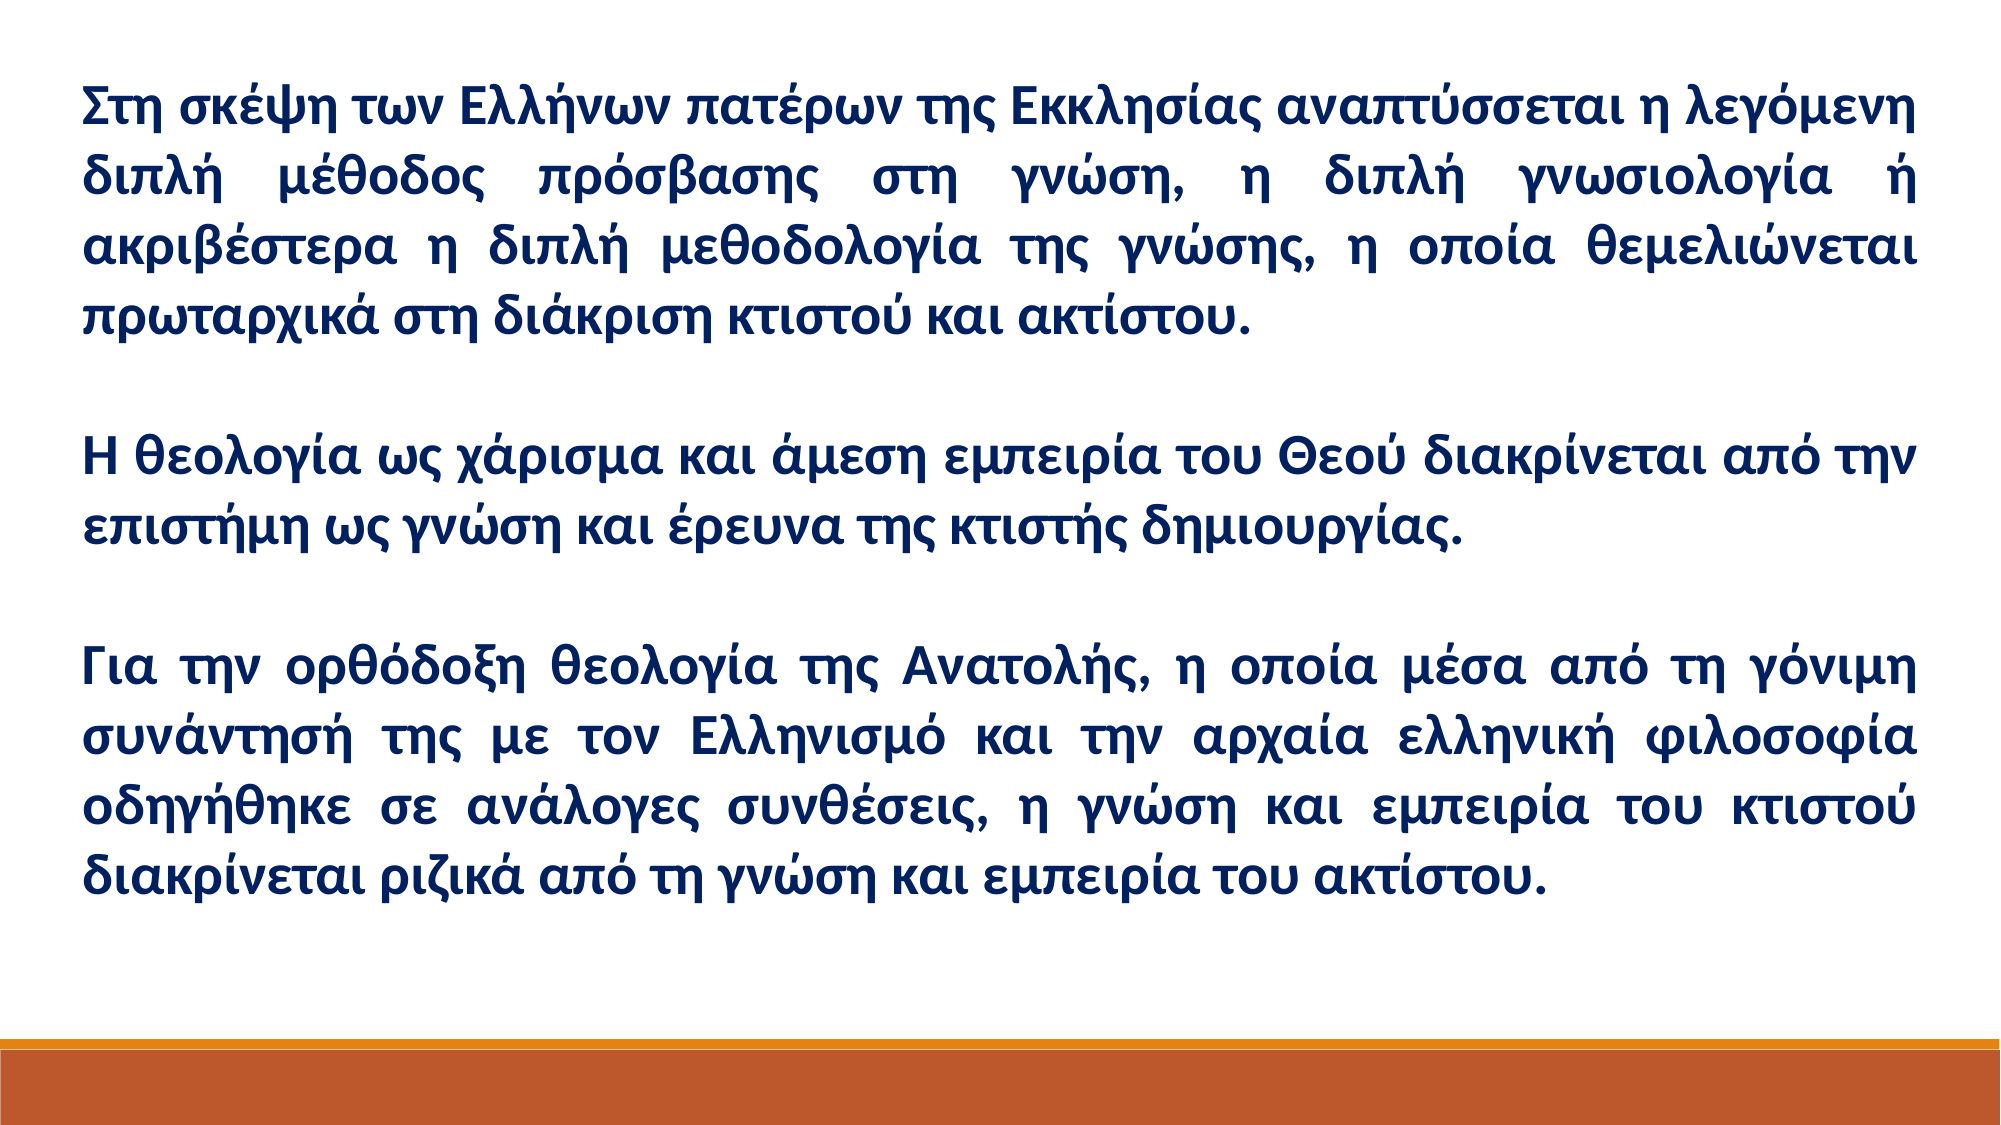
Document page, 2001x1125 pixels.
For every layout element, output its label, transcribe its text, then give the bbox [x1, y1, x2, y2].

text_box Στη σκέψη των Ελλήνων πατέρων της Εκκλησίας αναπτύσσεται η λεγόμενη διπλή μέθοδος πρόσβασης στη γνώση, η διπλή γνωσιολογία ή ακριβέστερα η διπλή μεθοδολογία της γνώσης, η οποία θεμελιώνεται πρωταρχικά στη διάκριση κτιστού και ακτίστου. Η θεολογία ως χάρισμα και άμεση εμπειρία του Θεού διακρίνεται από την επιστήμη ως γνώση και έρευνα της κτιστής δημιουργίας. Για την ορθόδοξη θεολογία της Ανατολής, η οποία μέσα από τη γόνιμη συνάντησή της με τον Ελληνισμό και την αρχαία ελληνική φιλοσοφία οδηγήθηκε σε ανάλογες συνθέσεις, η γνώση και εμπειρία του κτιστού διακρίνεται ριζικά από τη γνώση και εμπειρία του ακτίστου. [68, 58, 1934, 914]
